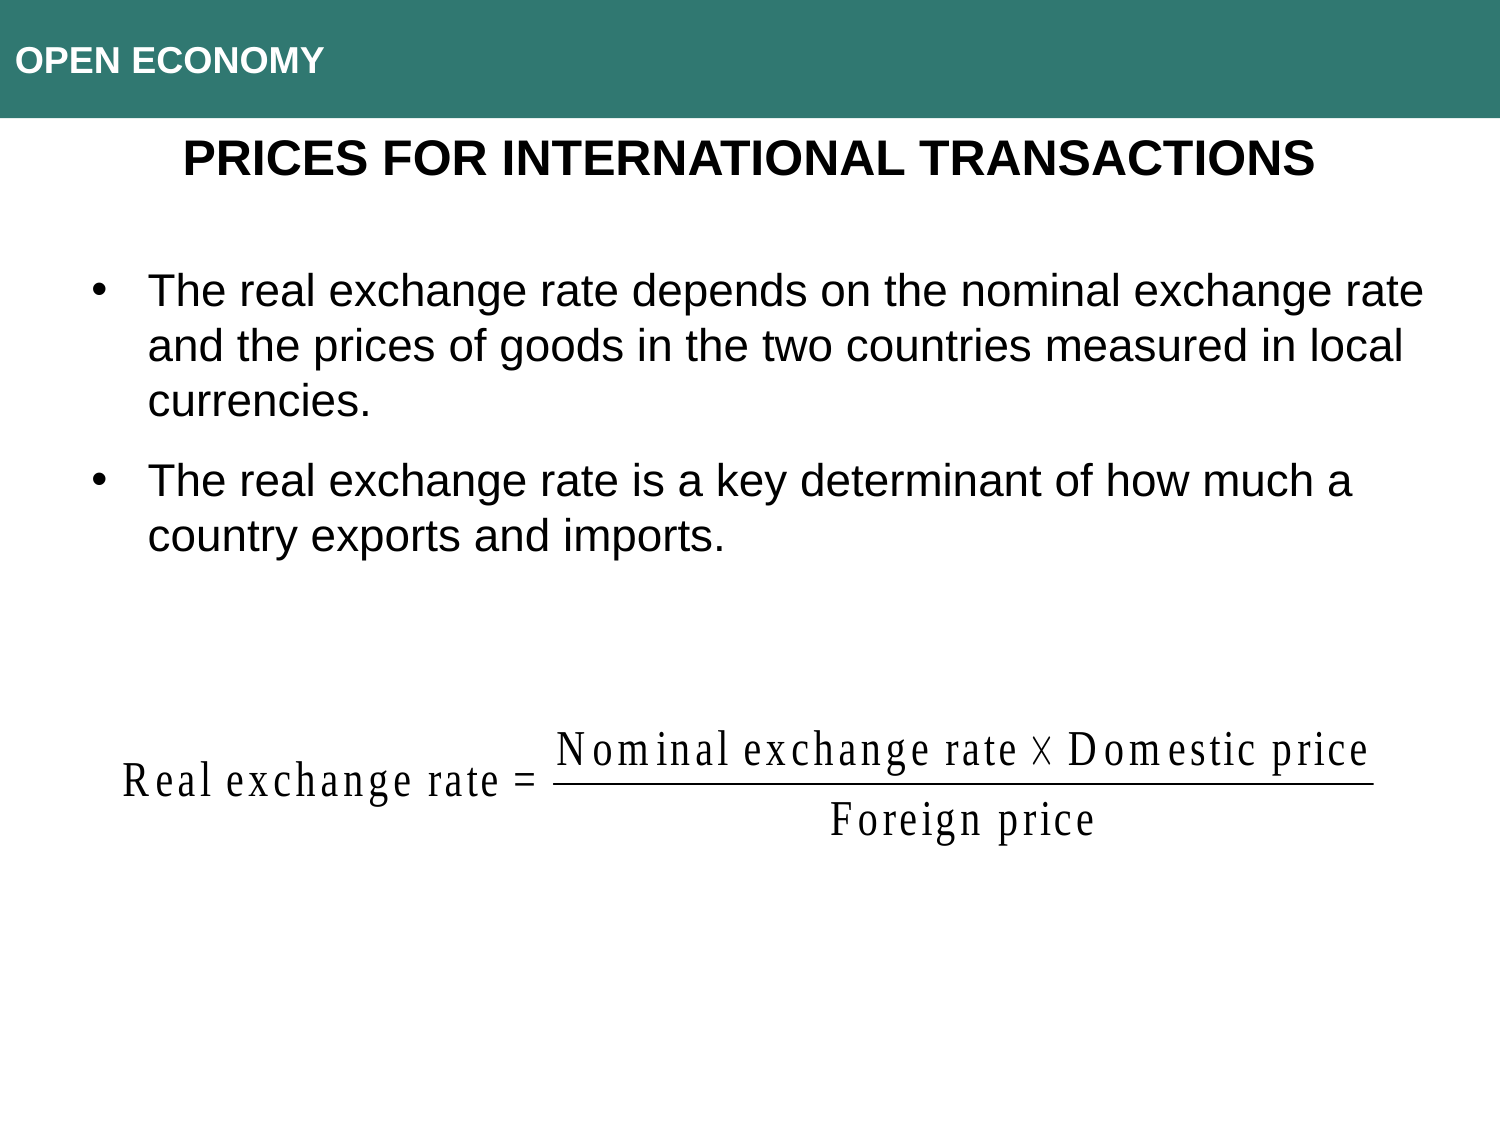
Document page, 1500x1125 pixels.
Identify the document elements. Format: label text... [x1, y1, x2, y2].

text_box OPEN ECONOMY [0, 0, 1500, 120]
text_box PRICES FOR INTERNATIONAL TRANSACTIONS [55, 118, 1444, 193]
picture [116, 720, 1380, 853]
text_box The real exchange rate depends on the nominal exchange rate and the prices of goods in the two countries measured in local currencies. The real exchange rate is a key determinant of how much a country exports and imports. [76, 253, 1468, 734]
